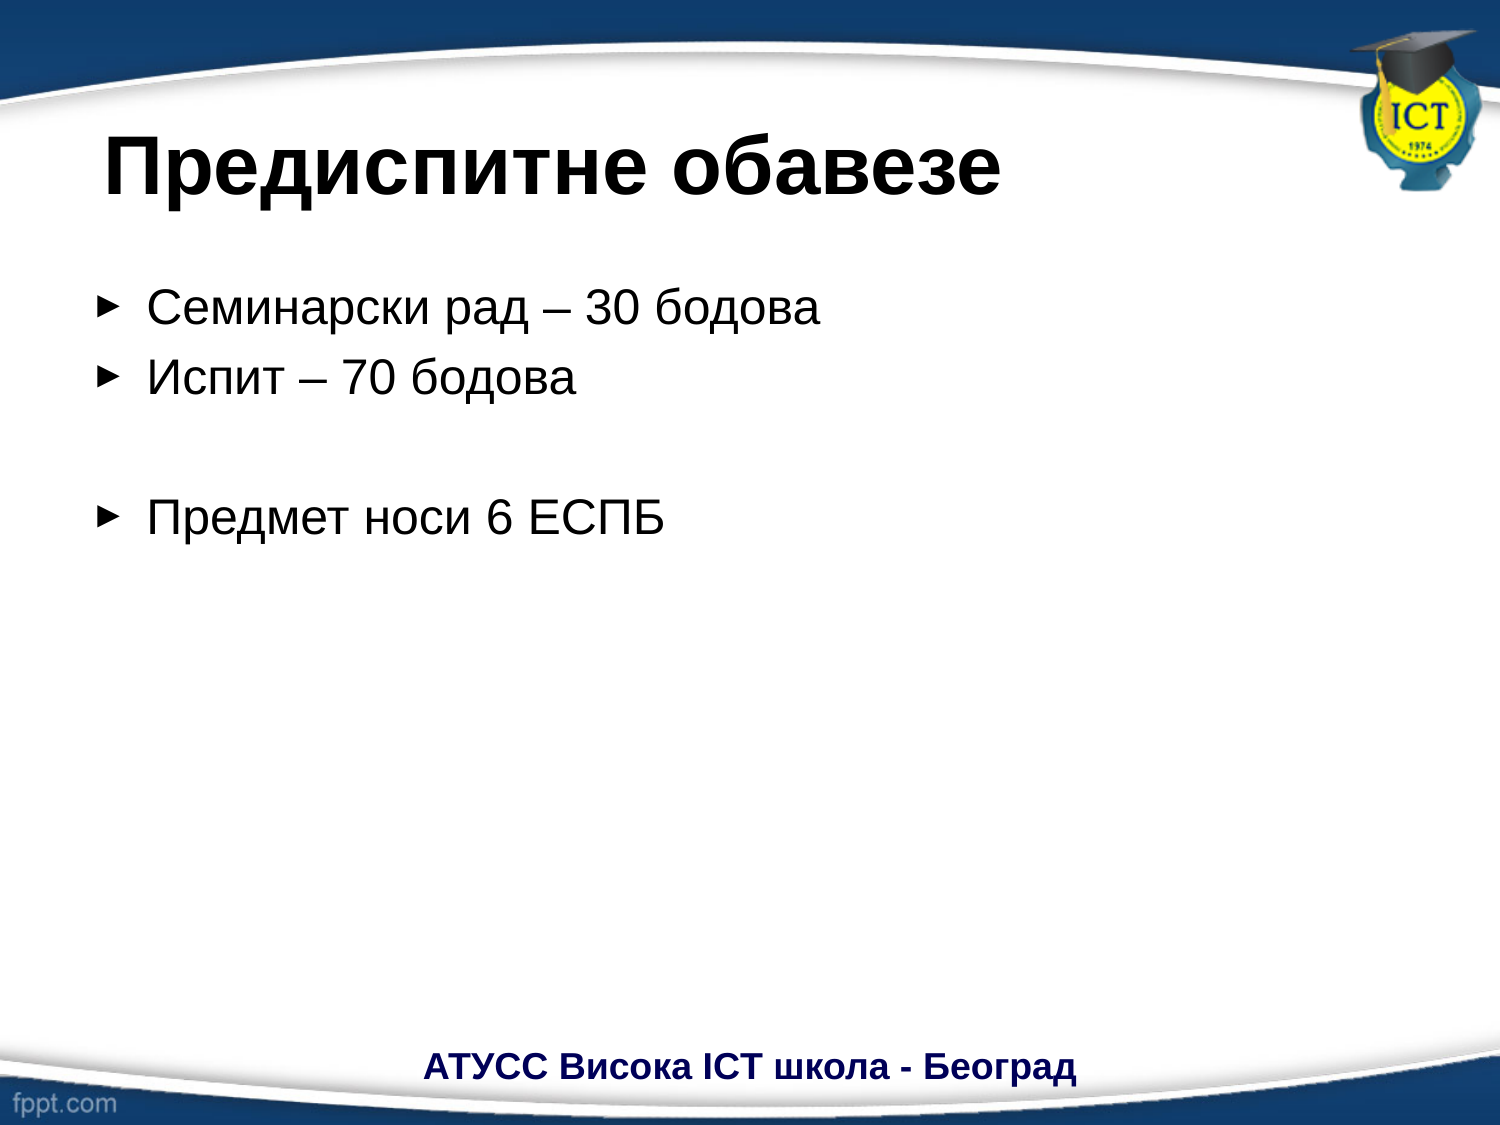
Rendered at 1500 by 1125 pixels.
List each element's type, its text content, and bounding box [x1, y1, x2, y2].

picture [0, 0, 1500, 1125]
list Семинарски рад – 30 бодова Испит – 70 бодова Предмет носи 6 ЕСПБ [74, 266, 1426, 1010]
title Предиспитне обавезе [88, 89, 1270, 233]
